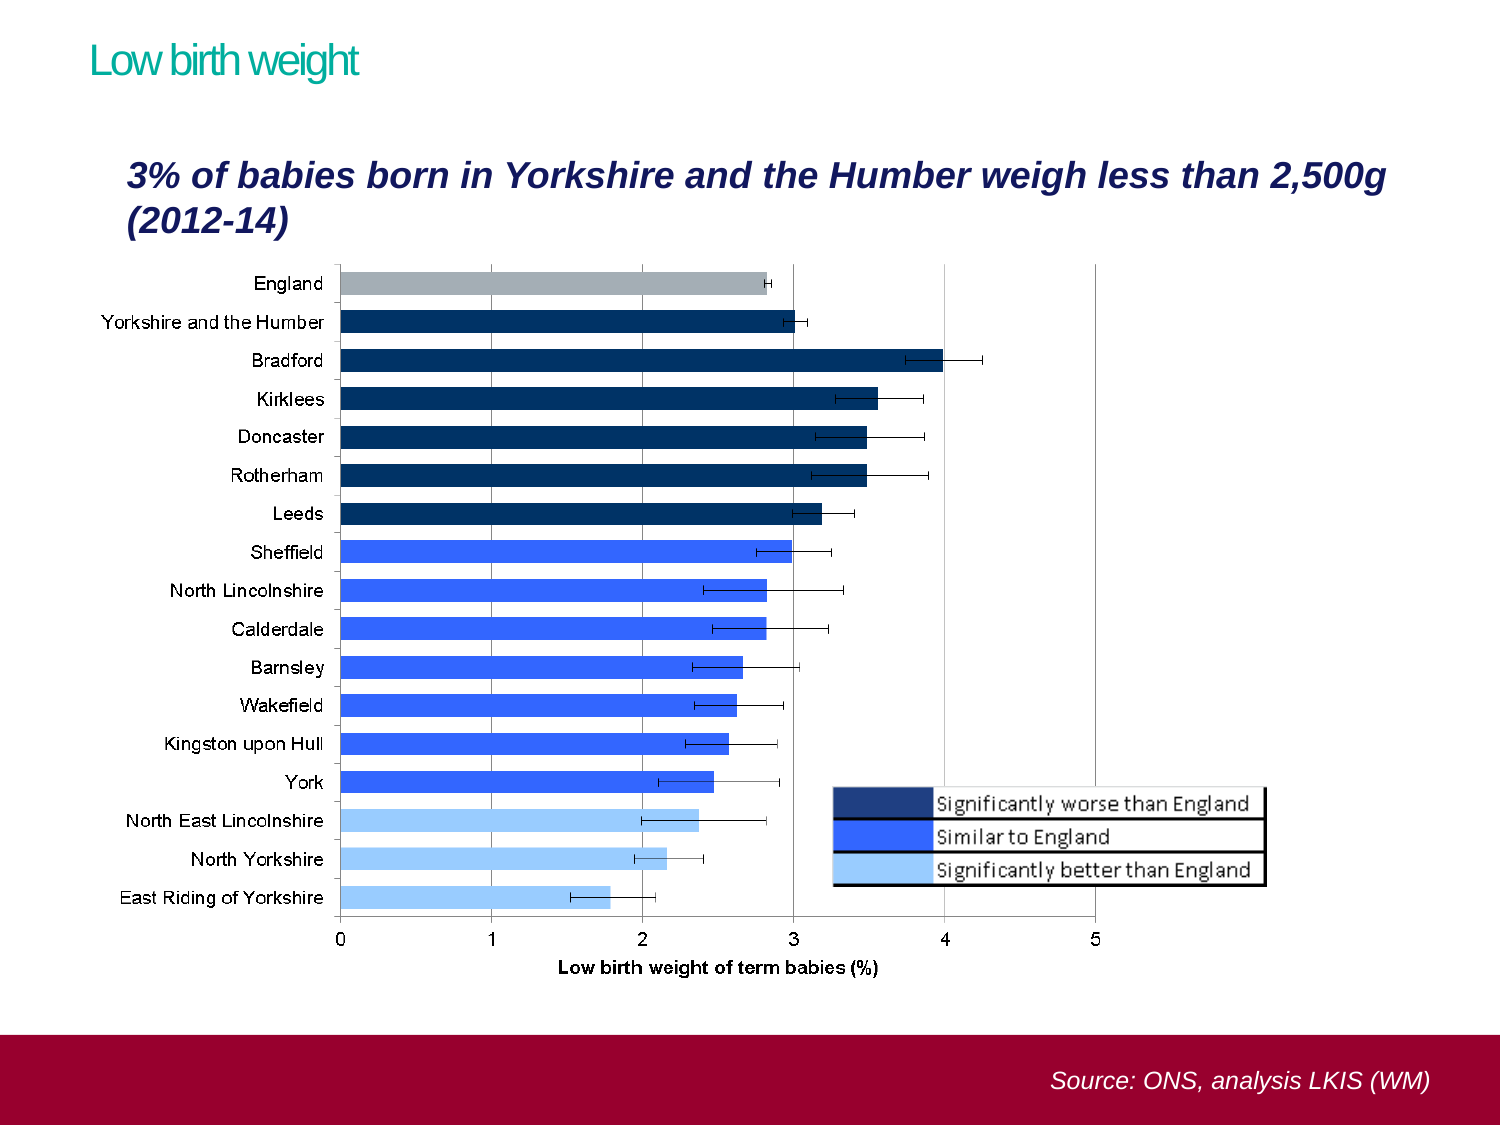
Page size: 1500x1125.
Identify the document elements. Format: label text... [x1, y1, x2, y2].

text_box 3% of babies born in Yorkshire and the Humber weigh less than 2,500g (2012-14) [112, 144, 1447, 249]
slide_number Source: ONS, analysis LKIS (WM) [0, 1034, 1500, 1125]
title Low birth weight [88, 30, 1406, 138]
picture [88, 242, 1268, 1002]
